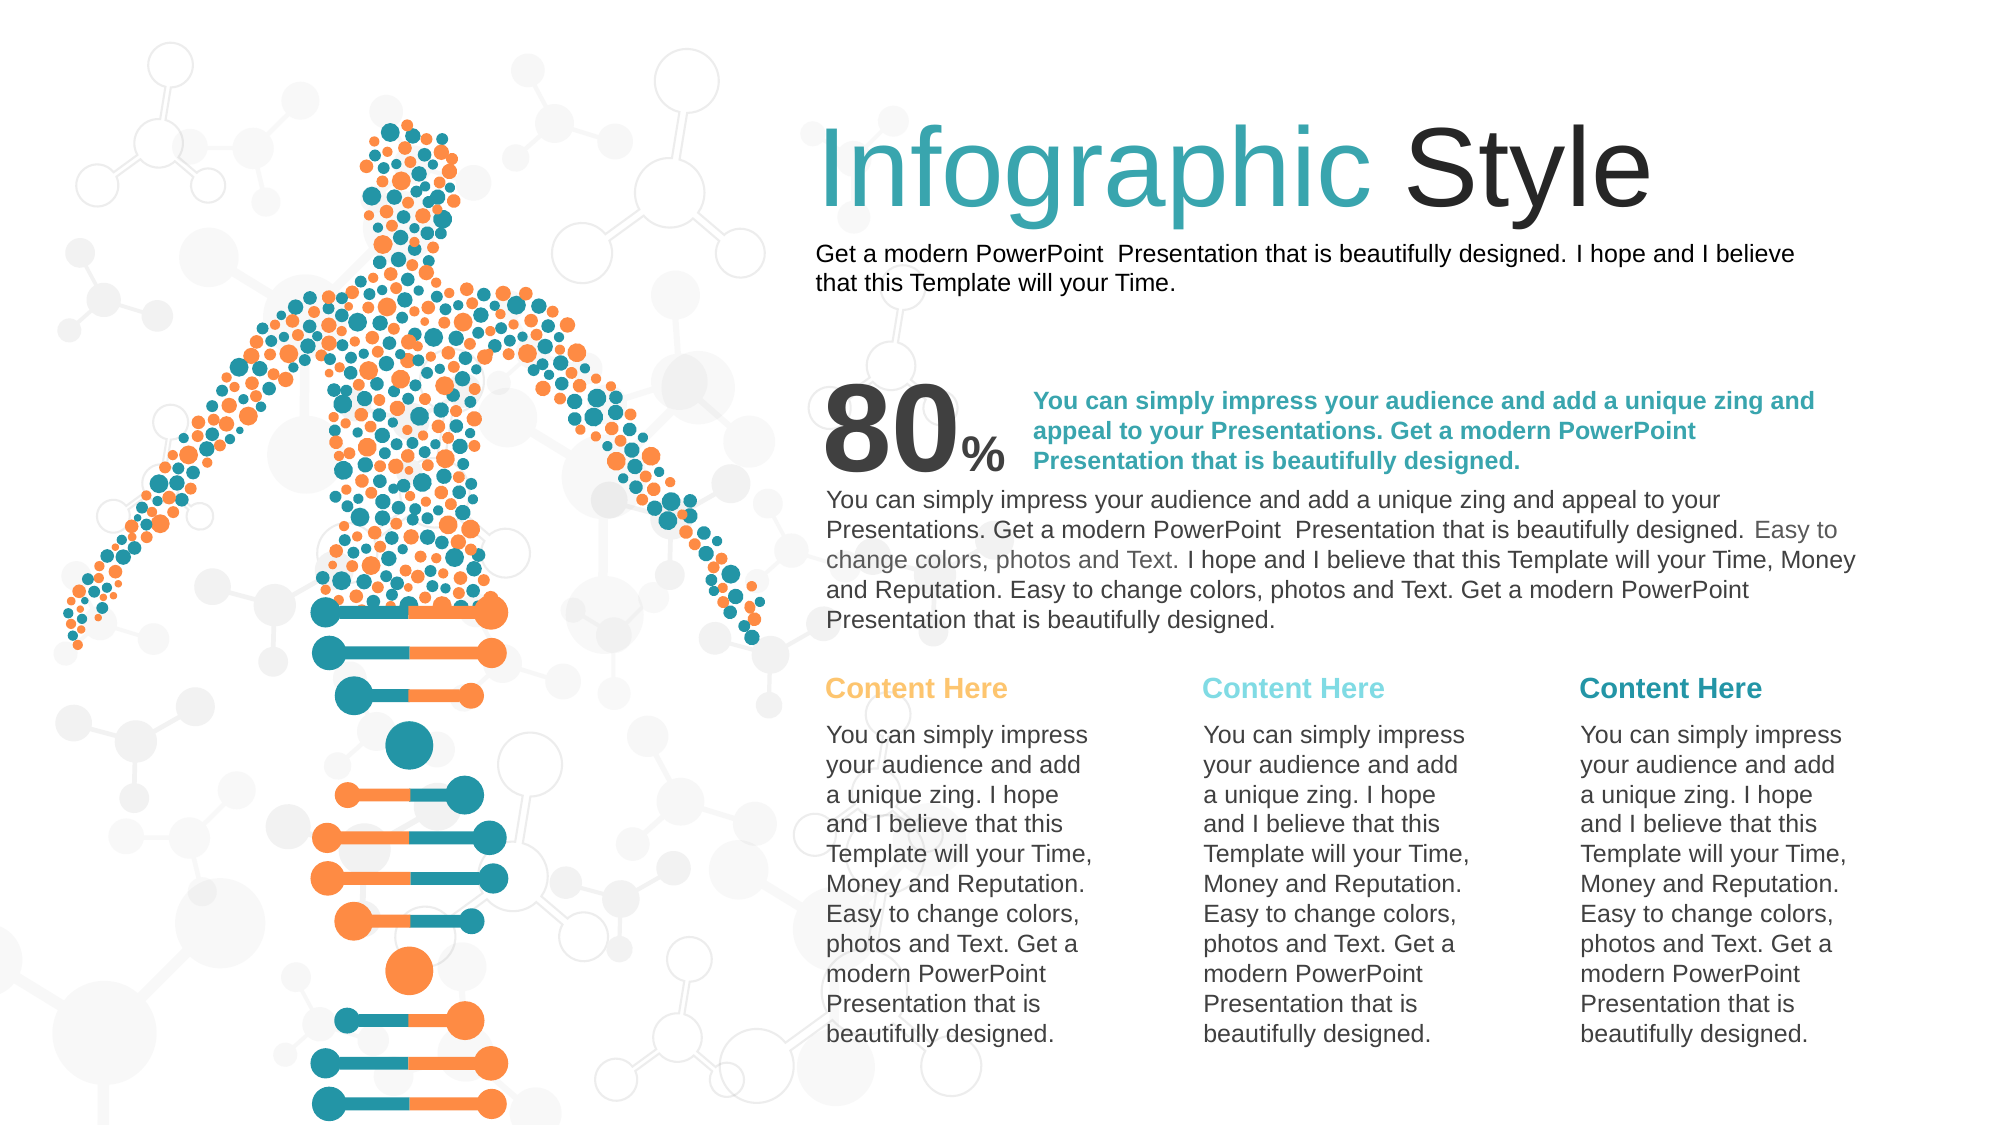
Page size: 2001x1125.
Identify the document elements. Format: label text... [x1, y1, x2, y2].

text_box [1564, 661, 1872, 1060]
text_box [310, 595, 509, 1122]
text_box You can simply impress your audience and add a unique zing and appeal to your Presentations. Get a modern PowerPoint Presentation that is beautifully designed. [1018, 376, 1878, 476]
text_box 80% [806, 339, 1022, 504]
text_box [1187, 661, 1495, 1060]
text_box Infographic Style [801, 86, 1818, 236]
text_box Get a modern PowerPoint Presentation that is beautifully designed. I hope and I believe that this Template will your Time. [800, 229, 1812, 305]
text_box You can simply impress your audience and add a unique zing and appeal to your Presentations. Get a modern PowerPoint Presentation that is beautifully designed. Easy to change colors, photos and Text. I hope and I believe that this Template will your Time, Money and Reputation. Easy to change colors, photos and Text. Get a modern PowerPoint Presentation that is beautifully designed. [811, 476, 1878, 641]
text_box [810, 661, 1117, 1060]
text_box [62, 119, 765, 651]
